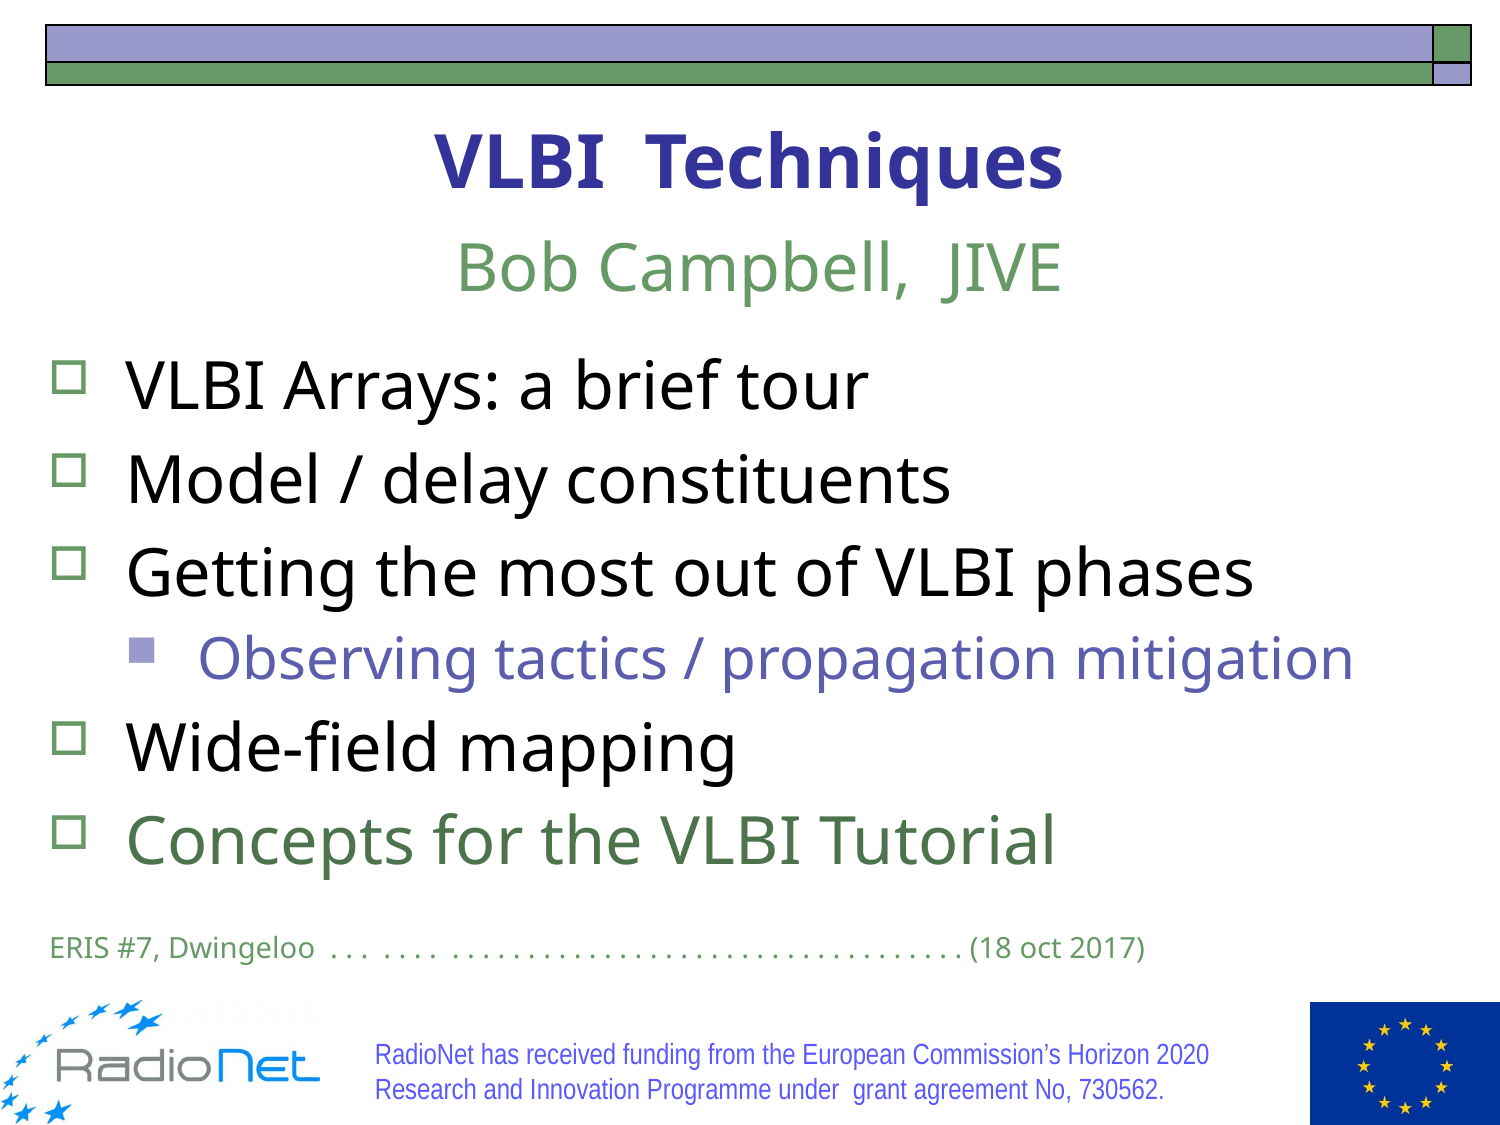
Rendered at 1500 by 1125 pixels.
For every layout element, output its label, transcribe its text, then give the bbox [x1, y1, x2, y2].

list VLBI Arrays: a brief tour Model / delay constituents Getting the most out of VLBI phases Observing tactics / propagation mitigation Wide-field mapping Concepts for the VLBI Tutorial [33, 335, 1453, 936]
picture [1, 1000, 320, 1124]
text_box ERIS #7, Dwingeloo . . . . . . . . . . . . . . . . . . . . . . . . . . . . . . . . . . . . . . . . . (18 oct 2017) [34, 921, 1472, 972]
picture [1309, 1002, 1500, 1125]
text_box RadioNet has received funding from the European Commission’s Horizon 2020 Research and Innovation Programme under grant agreement No, 730562. [359, 1028, 1262, 1113]
title VLBI Techniques [75, 87, 1425, 212]
text_box Bob Campbell, JIVE [75, 217, 1445, 313]
